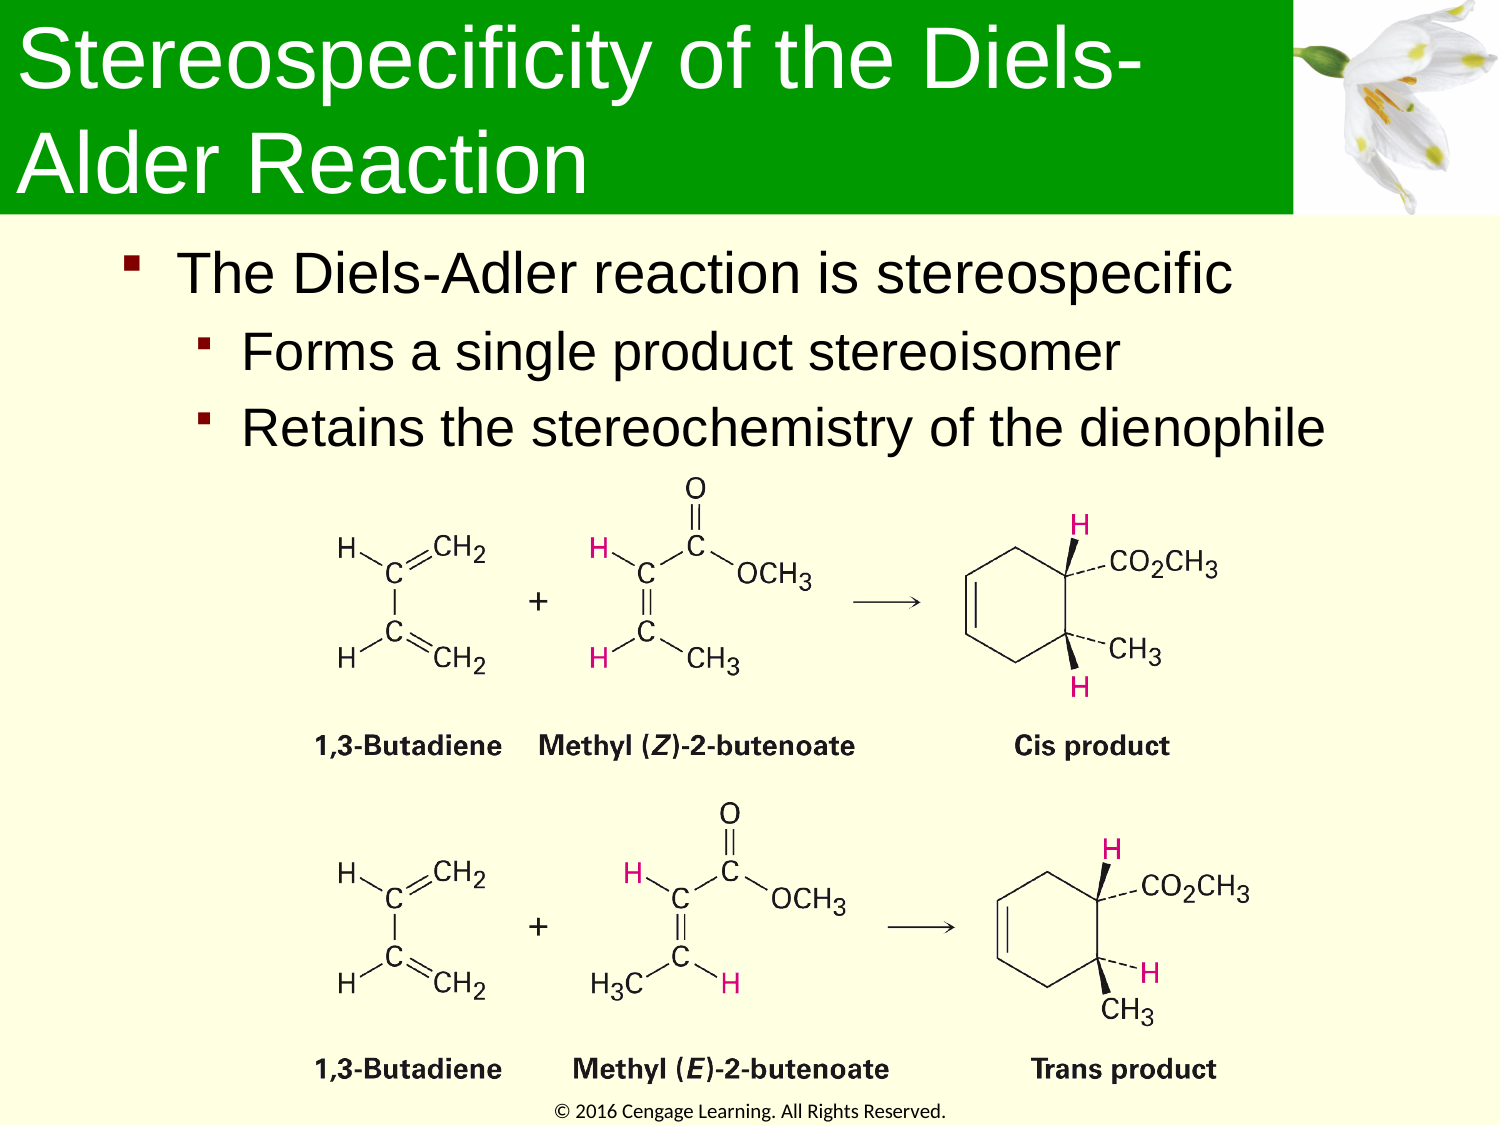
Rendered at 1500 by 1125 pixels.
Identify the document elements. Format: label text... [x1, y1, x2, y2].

title Stereospecificity of the Diels-Alder Reaction [0, 0, 1288, 213]
list The Diels-Adler reaction is stereospecific Forms a single product stereoisomer Retains the stereochemistry of the dienophile [103, 227, 1450, 1065]
picture [313, 474, 1251, 1086]
picture [1293, 0, 1500, 215]
